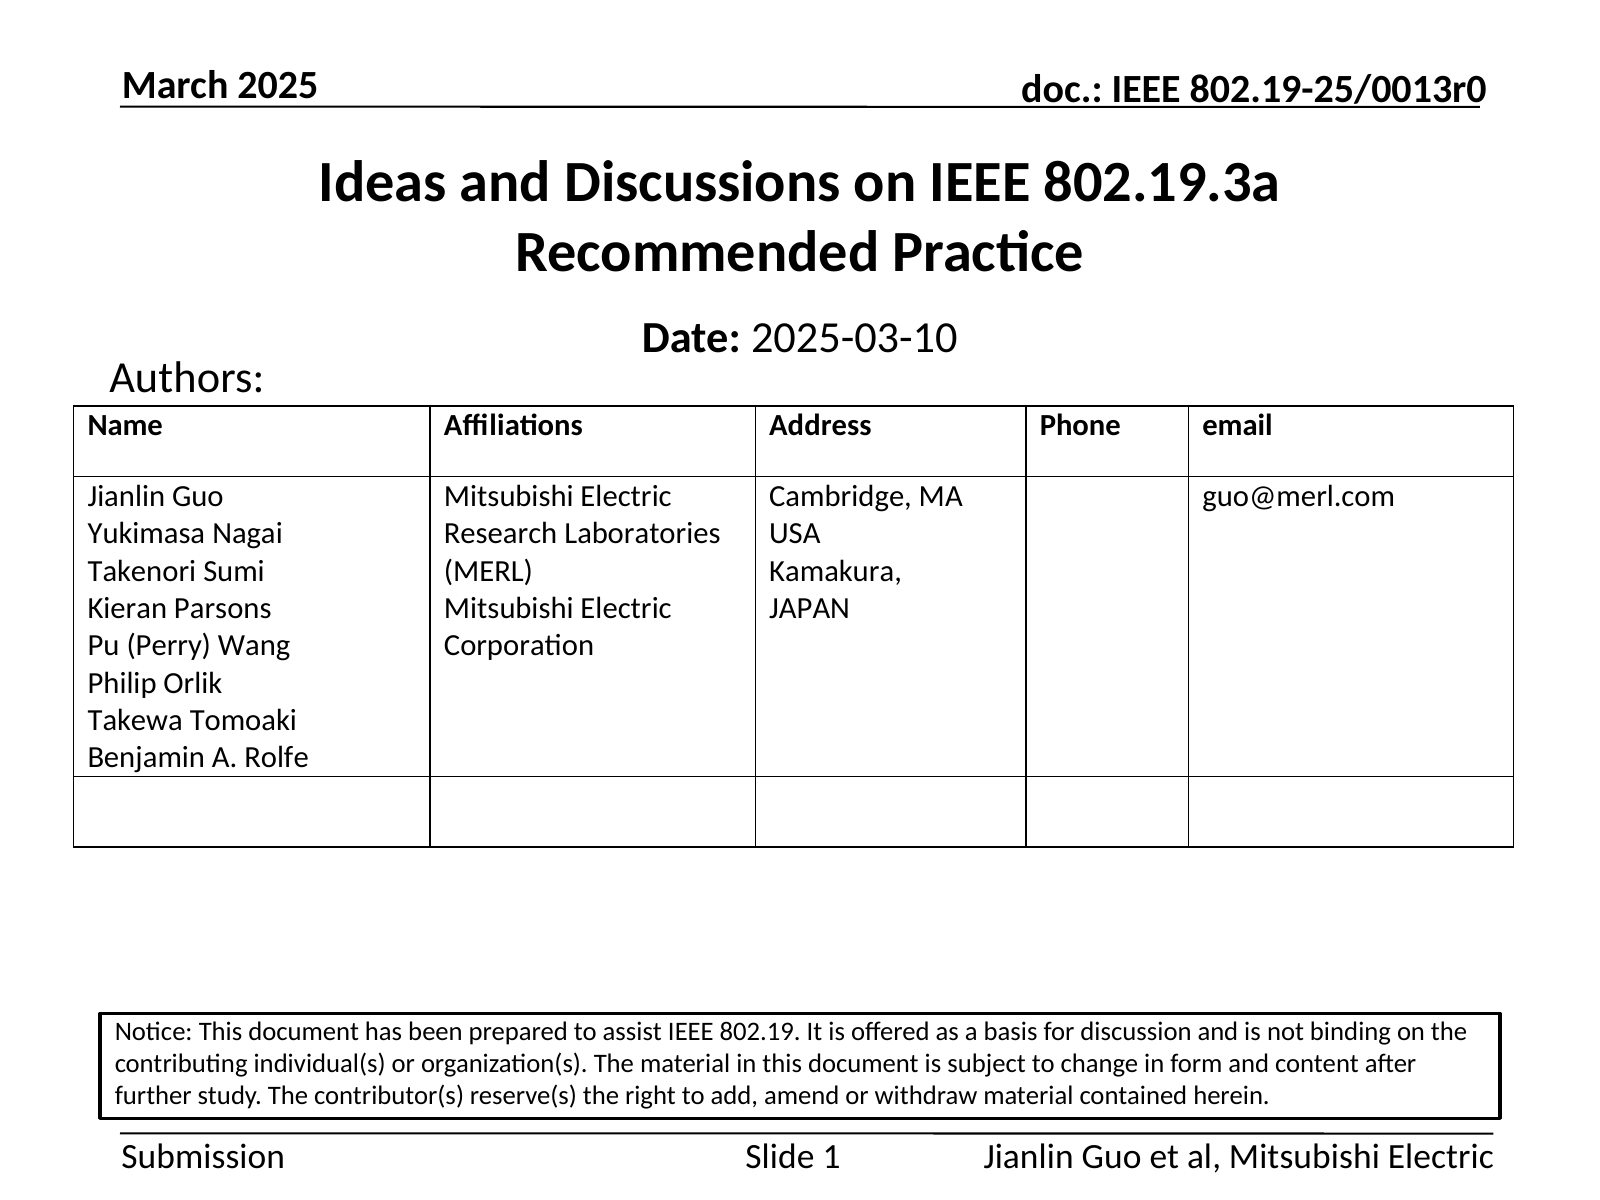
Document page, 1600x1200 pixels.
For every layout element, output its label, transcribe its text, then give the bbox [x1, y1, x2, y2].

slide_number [121, 58, 526, 107]
list Date: 2025-03-10 [119, 299, 1481, 370]
slide_number Slide 1 [733, 1132, 854, 1197]
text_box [99, 1006, 1501, 1121]
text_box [54, 405, 1529, 1040]
title Ideas and Discussions on IEEE 802.19.3a Recommended Practice [119, 119, 1481, 299]
footer Jianlin Guo et al, Mitsubishi Electric [911, 1132, 1495, 1168]
text_box Authors: [93, 339, 347, 403]
